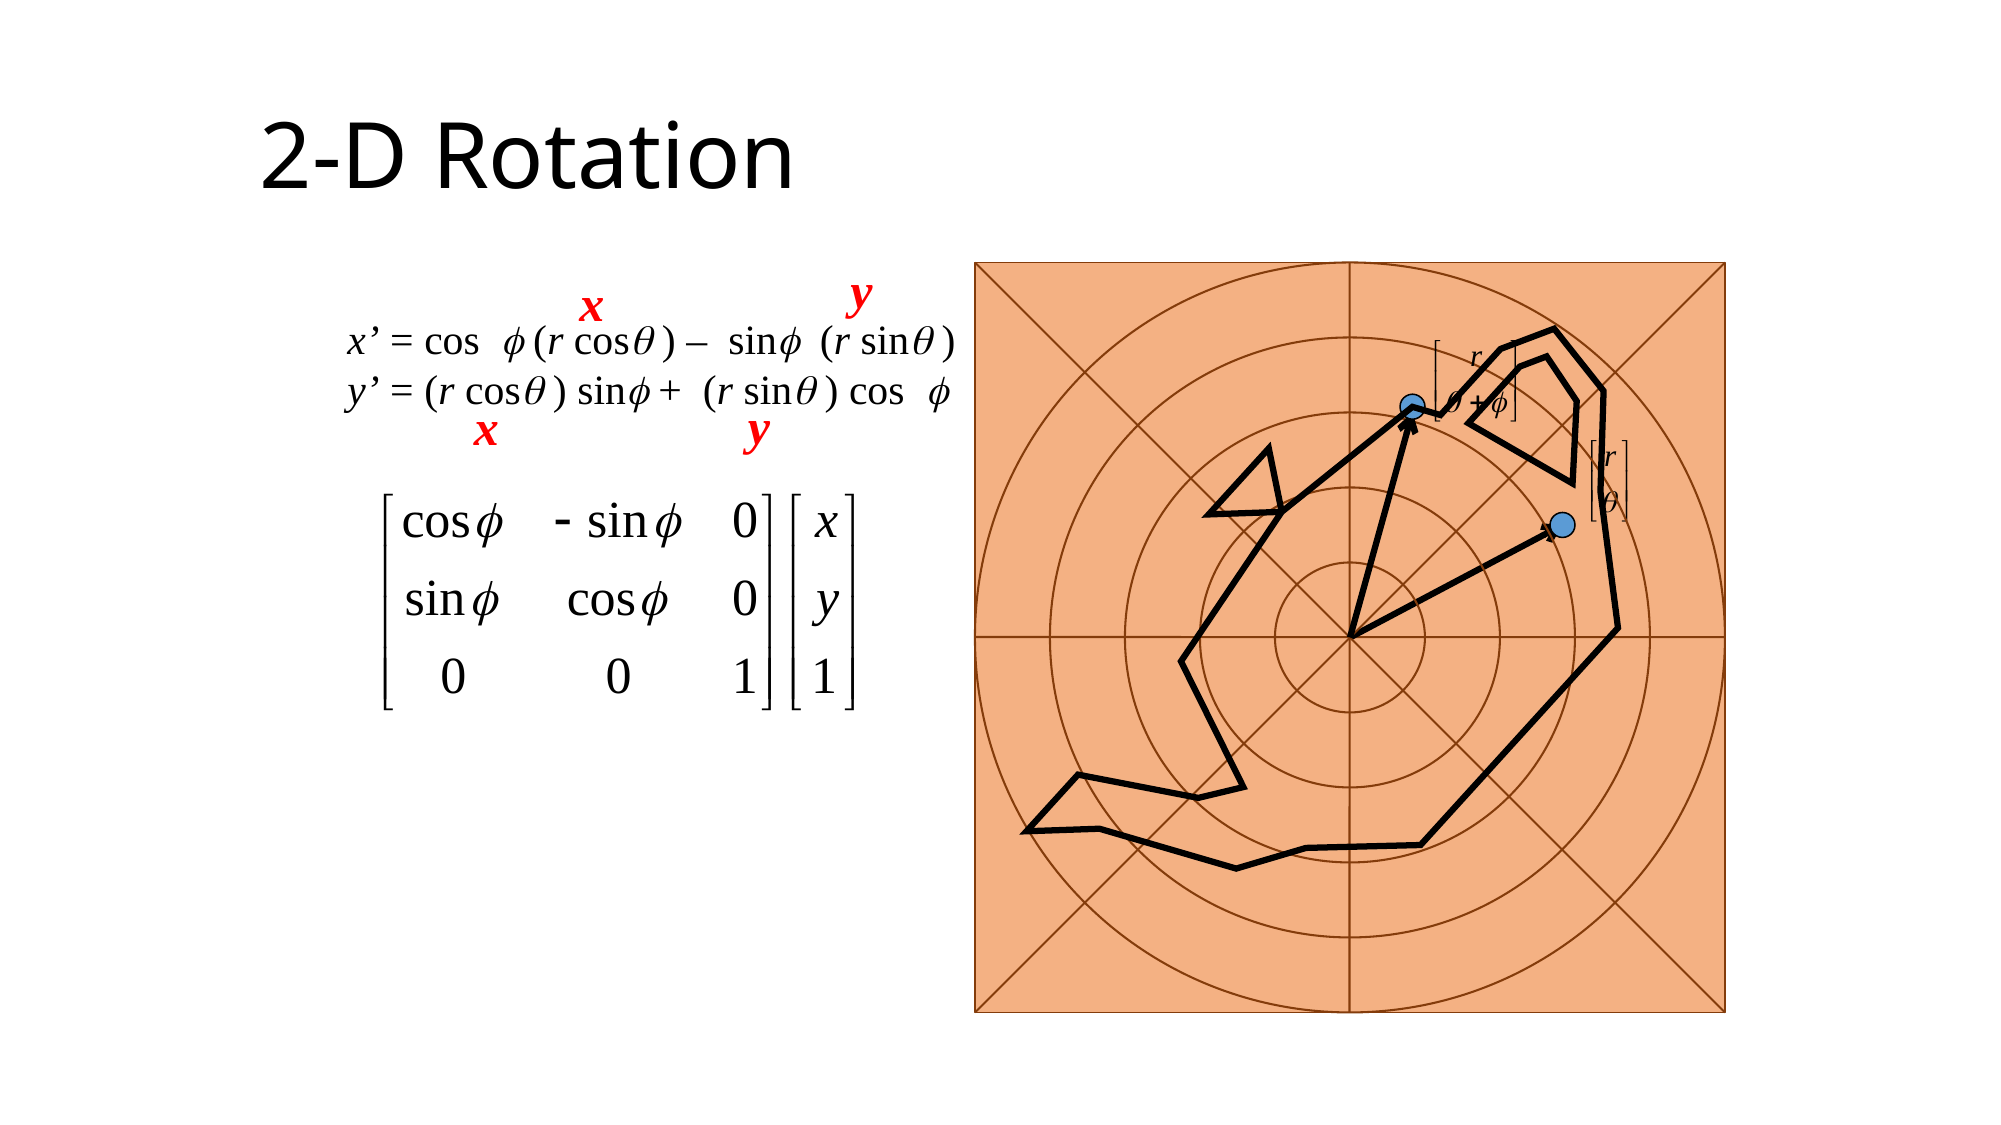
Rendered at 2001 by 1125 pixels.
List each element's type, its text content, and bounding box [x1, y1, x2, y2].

text_box x’ = cos f (r cosq ) – sinf (r sinq ) y’ = (r cosq ) sinf + (r sinq ) cos f [888, 305, 974, 421]
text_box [374, 487, 869, 718]
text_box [974, 262, 1725, 1013]
title 2-D Rotation [244, 83, 1707, 234]
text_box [1429, 337, 1525, 425]
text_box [458, 251, 888, 464]
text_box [989, 447, 1717, 827]
text_box x’ = cos f (r cosq ) – sinf (r sinq ) y’ = (r cosq ) sinf + (r sinq ) cos f [332, 305, 458, 421]
